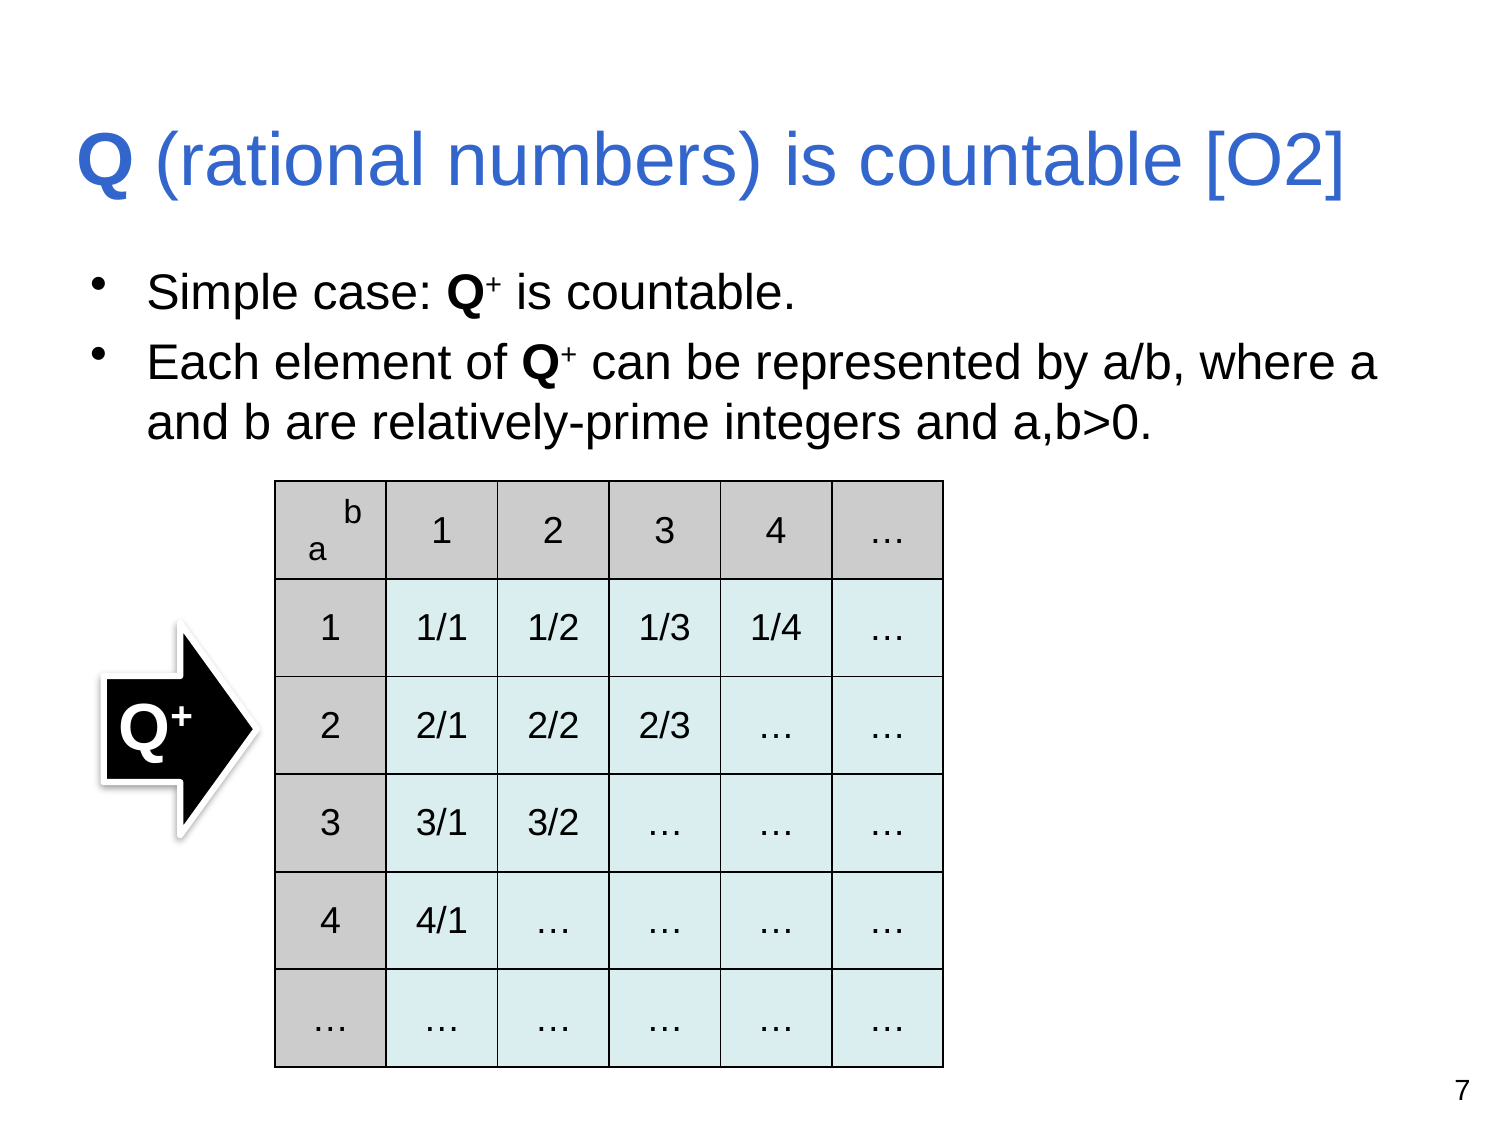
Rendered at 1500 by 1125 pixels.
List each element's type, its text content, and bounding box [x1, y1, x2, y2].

table_cell 1/4 [721, 580, 831, 676]
table_header … [833, 482, 942, 578]
table_cell 1 [276, 580, 385, 676]
table_cell … [833, 970, 942, 1066]
table_cell … [833, 775, 942, 871]
table_cell 2/1 [387, 677, 497, 773]
table_cell … [610, 873, 720, 968]
table_cell 1/3 [610, 580, 720, 676]
table_cell … [833, 677, 942, 773]
table_header 1 [387, 482, 497, 578]
table_cell … [833, 873, 942, 968]
table_cell 2 [276, 677, 385, 773]
title Q (rational numbers) is countable [O2] [60, 90, 1411, 220]
table_cell 1/2 [498, 580, 608, 676]
table_cell … [610, 775, 720, 871]
table_cell … [721, 775, 831, 871]
table_cell … [498, 970, 608, 1066]
table_cell … [721, 873, 831, 968]
table_header b a [276, 482, 385, 578]
table_cell 1/1 [387, 580, 497, 676]
table_cell 2/2 [498, 677, 608, 773]
table_header 3 [610, 482, 720, 578]
table_cell 3/1 [387, 775, 497, 871]
table_cell … [721, 677, 831, 773]
table_cell 4/1 [387, 873, 497, 968]
table_cell … [387, 970, 497, 1066]
table_cell … [610, 970, 720, 1066]
text_box Q+ [100, 620, 260, 839]
table_cell 3/2 [498, 775, 608, 871]
list Simple case: Q+ is countable. Each element of Q+ can be represented by a/b, where a and b are relatively-prime integers and a,b>0. [75, 252, 1425, 488]
table_cell 2/3 [610, 677, 720, 773]
table_cell … [833, 580, 942, 676]
table_cell 4 [276, 873, 385, 968]
table_cell 3 [276, 775, 385, 871]
table_cell … [276, 970, 385, 1066]
table_header 2 [498, 482, 608, 578]
table_cell … [721, 970, 831, 1066]
table_header 4 [721, 482, 831, 578]
table_cell … [498, 873, 608, 968]
